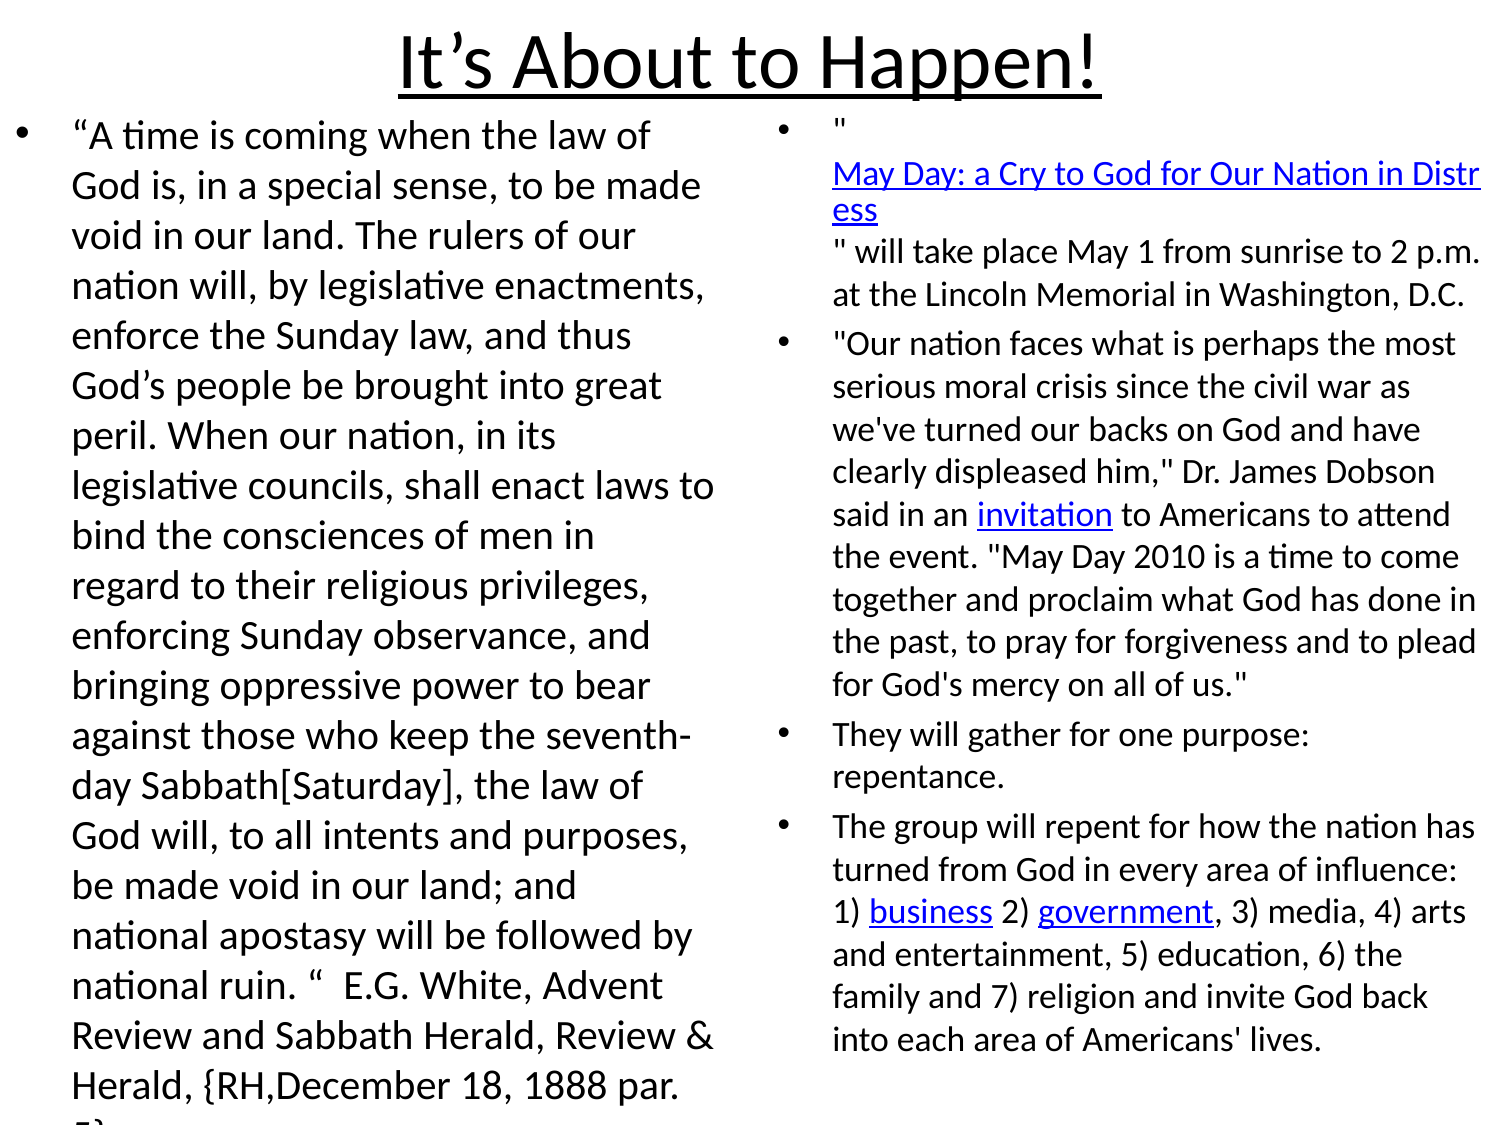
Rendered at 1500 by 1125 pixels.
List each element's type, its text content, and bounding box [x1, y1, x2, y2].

list "May Day: a Cry to God for Our Nation in Distress" will take place May 1 from sunrise to 2 p.m. at the Lincoln Memorial in Washington, D.C. "Our nation faces what is perhaps the most serious moral crisis since the civil war as we've turned our backs on God and have clearly displeased him," Dr. James Dobson said in an invitation to Americans to attend the event. "May Day 2010 is a time to come together and proclaim what God has done in the past, to pray for forgiveness and to plead for God's mercy on all of us." They will gather for one purpose: repentance. The group will repent for how the nation has turned from God in every area of influence: 1) business 2) government, 3) media, 4) arts and entertainment, 5) education, 6) the family and 7) religion and invite God back into each area of Americans' lives. [762, 99, 1500, 1125]
title It’s About to Happen! [75, 0, 1425, 113]
list “A time is coming when the law of God is, in a special sense, to be made void in our land. The rulers of our nation will, by legislative enactments, enforce the Sunday law, and thus God’s people be brought into great peril. When our nation, in its legislative councils, shall enact laws to bind the consciences of men in regard to their religious privileges, enforcing Sunday observance, and bringing oppressive power to bear against those who keep the seventh-day Sabbath[Saturday], the law of God will, to all intents and purposes, be made void in our land; and national apostasy will be followed by national ruin. “ E.G. White, Advent Review and Sabbath Herald, Review & Herald, {RH,December 18, 1888 par. 5} [0, 99, 738, 1125]
